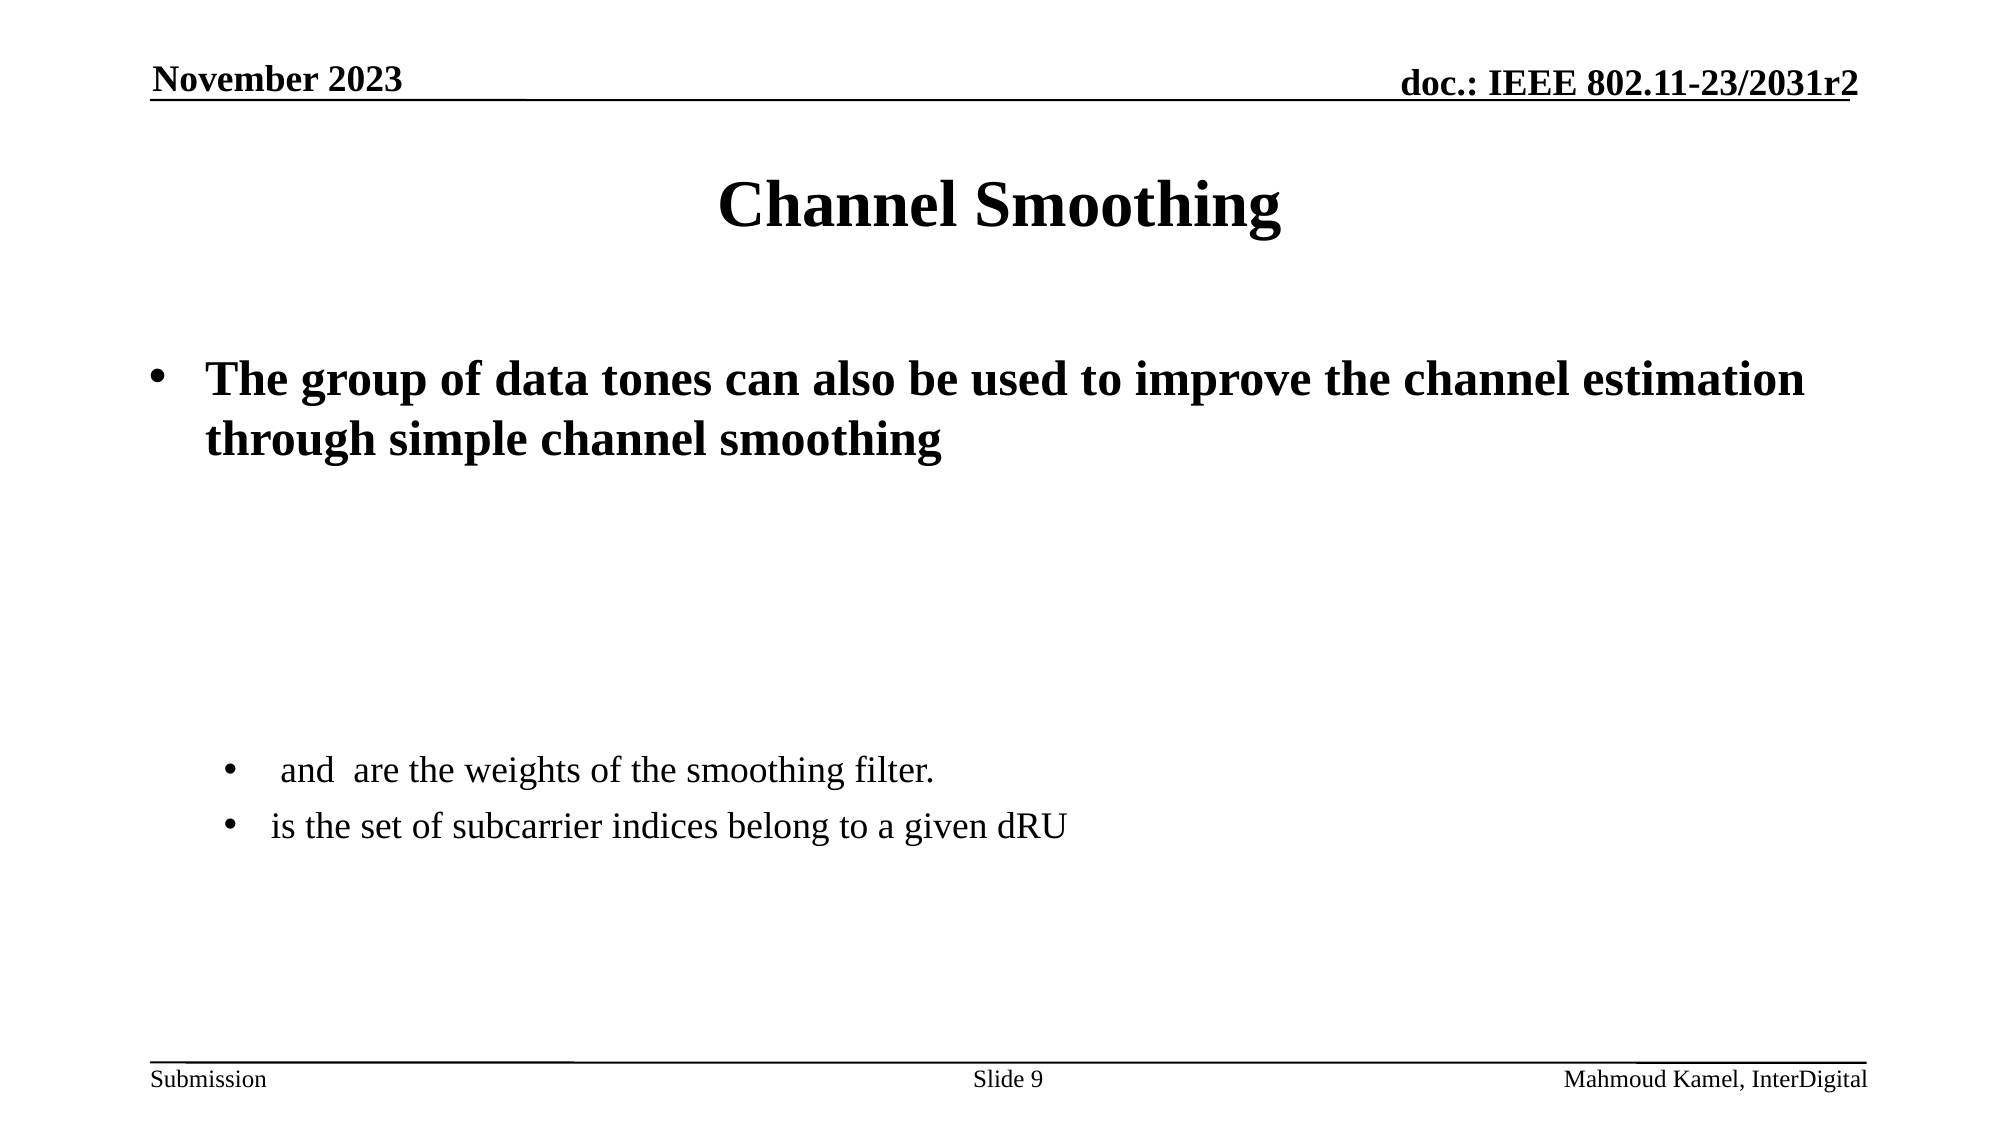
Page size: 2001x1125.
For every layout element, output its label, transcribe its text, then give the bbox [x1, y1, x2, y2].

footer Mahmoud Kamel, InterDigital [1171, 1061, 1869, 1093]
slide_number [152, 54, 563, 100]
title Channel Smoothing [149, 112, 1850, 288]
slide_number Slide 9 [950, 1061, 1067, 1123]
